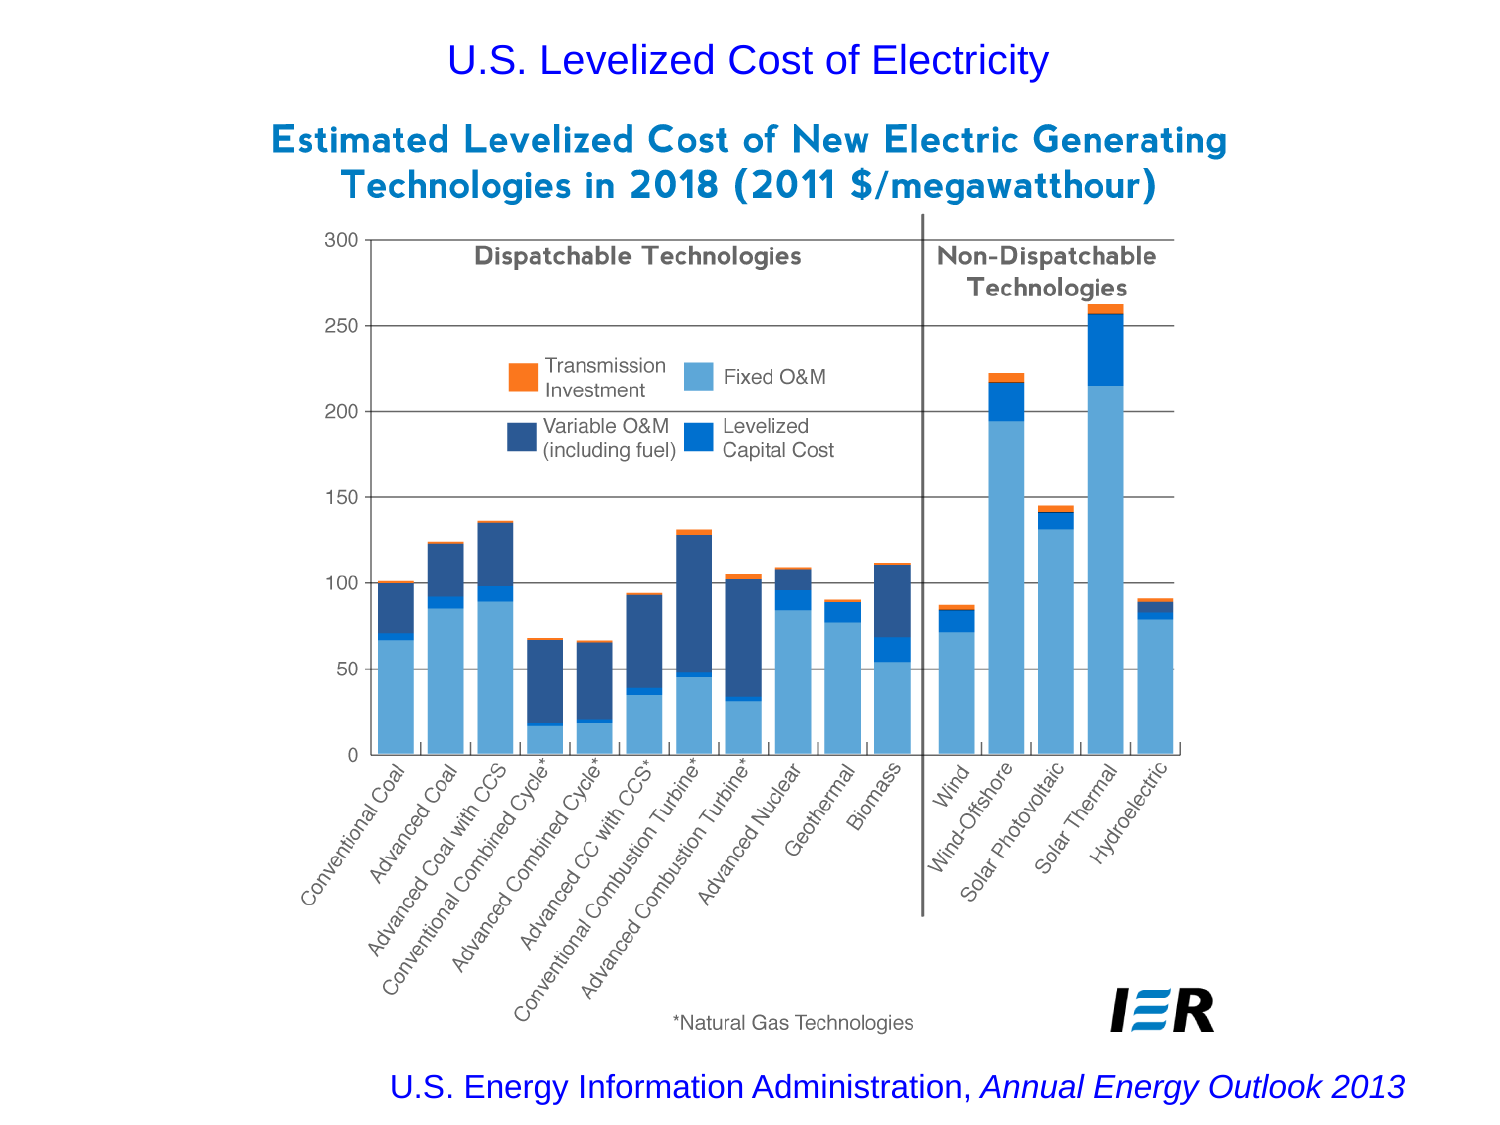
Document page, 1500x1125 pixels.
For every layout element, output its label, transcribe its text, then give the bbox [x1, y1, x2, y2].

text_box U.S. Levelized Cost of Electricity [82, 25, 1415, 91]
text_box U.S. Energy Information Administration, Annual Energy Outlook 2013 [375, 1057, 1459, 1113]
picture [259, 107, 1238, 1045]
